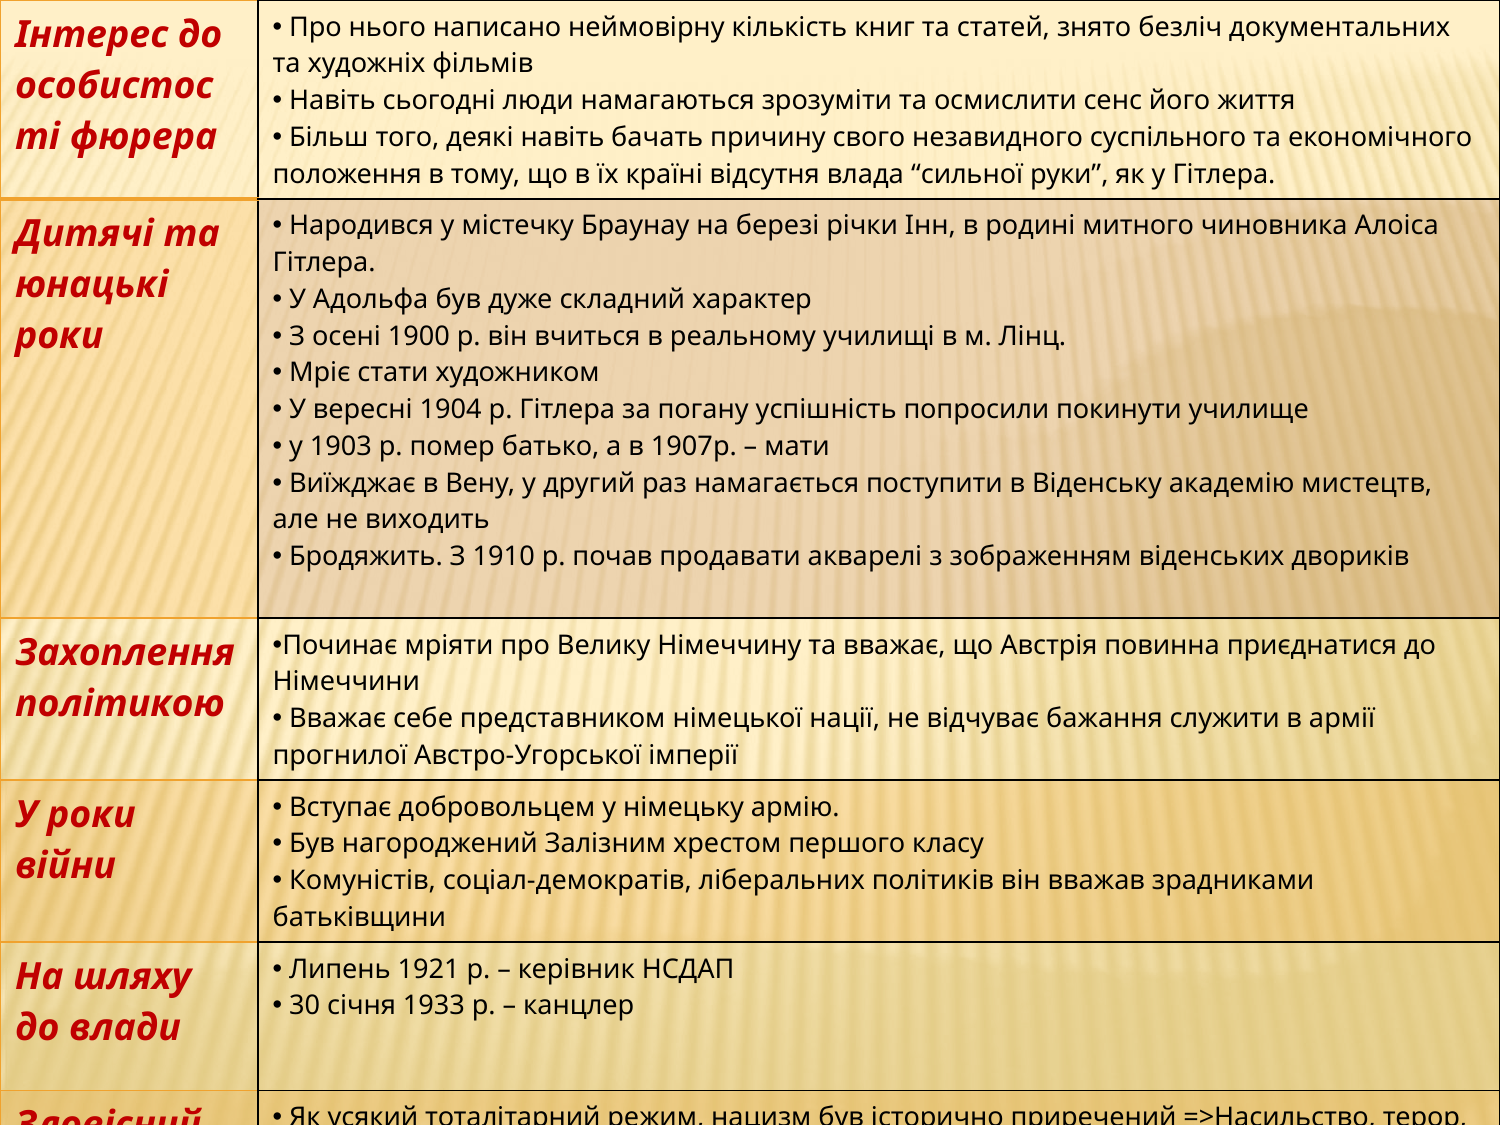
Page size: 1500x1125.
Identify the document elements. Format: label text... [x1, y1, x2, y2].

table_cell У роки війни [1, 781, 257, 941]
table_cell На шляху до влади [1, 943, 257, 1090]
table_cell Народився у містечку Браунау на березі річки Інн, в родині митного чиновника Алоіса Гітлера. У Адольфа був дуже складний характер З осені 1900 р. він вчиться в реальному училищі в м. Лінц. Мріє стати художником У вересні 1904 р. Гітлера за погану успішність попросили покинути училище у 1903 р. помер батько, а в 1907р. – мати Виїжджає в Вену, у другий раз намагається поступити в Віденську академію мистецтв, але не виходить Бродяжить. З 1910 р. почав продавати акварелі з зображенням віденських двориків [259, 200, 1499, 617]
table_header Інтерес до особистості фюрера [1, 1, 257, 197]
table_cell Захоплення політикою [1, 619, 257, 779]
table_cell Зловісний образ [1, 1091, 257, 1125]
table_cell Липень 1921 р. – керівник НСДАП 30 січня 1933 р. – канцлер [259, 943, 1499, 1090]
table_cell Вступає добровольцем у німецьку армію. Був нагороджений Залізним хрестом першого класу Комуністів, соціал-демократів, ліберальних політиків він вважав зрадниками батьківщини [259, 781, 1499, 941]
table_cell Дитячі та юнацькі роки [1, 201, 257, 617]
table_cell Починає мріяти про Велику Німеччину та вважає, що Австрія повинна приєднатися до Німеччини Вважає себе представником німецької нації, не відчуває бажання служити в армії прогнилої Австро-Угорської імперії [259, 619, 1499, 779]
table_header Про нього написано неймовірну кількість книг та статей, знято безліч документальних та художніх фільмів Навіть сьогодні люди намагаються зрозуміти та осмислити сенс його життя Більш того, деякі навіть бачать причину свого незавидного суспільного та економічного положення в тому, що в їх країні відсутня влада “сильної руки”, як у Гітлера. [259, 1, 1499, 198]
table_cell Як усякий тоталітарний режим, нацизм був історично приречений =>Насильство, терор, людиноненависництво, якими би цілями вони не прикривались, ніколи не зможуть конструктивно перетворити людське суспільство, бути засобами процесу у розвитку держав та окремих особистостей [259, 1091, 1499, 1125]
